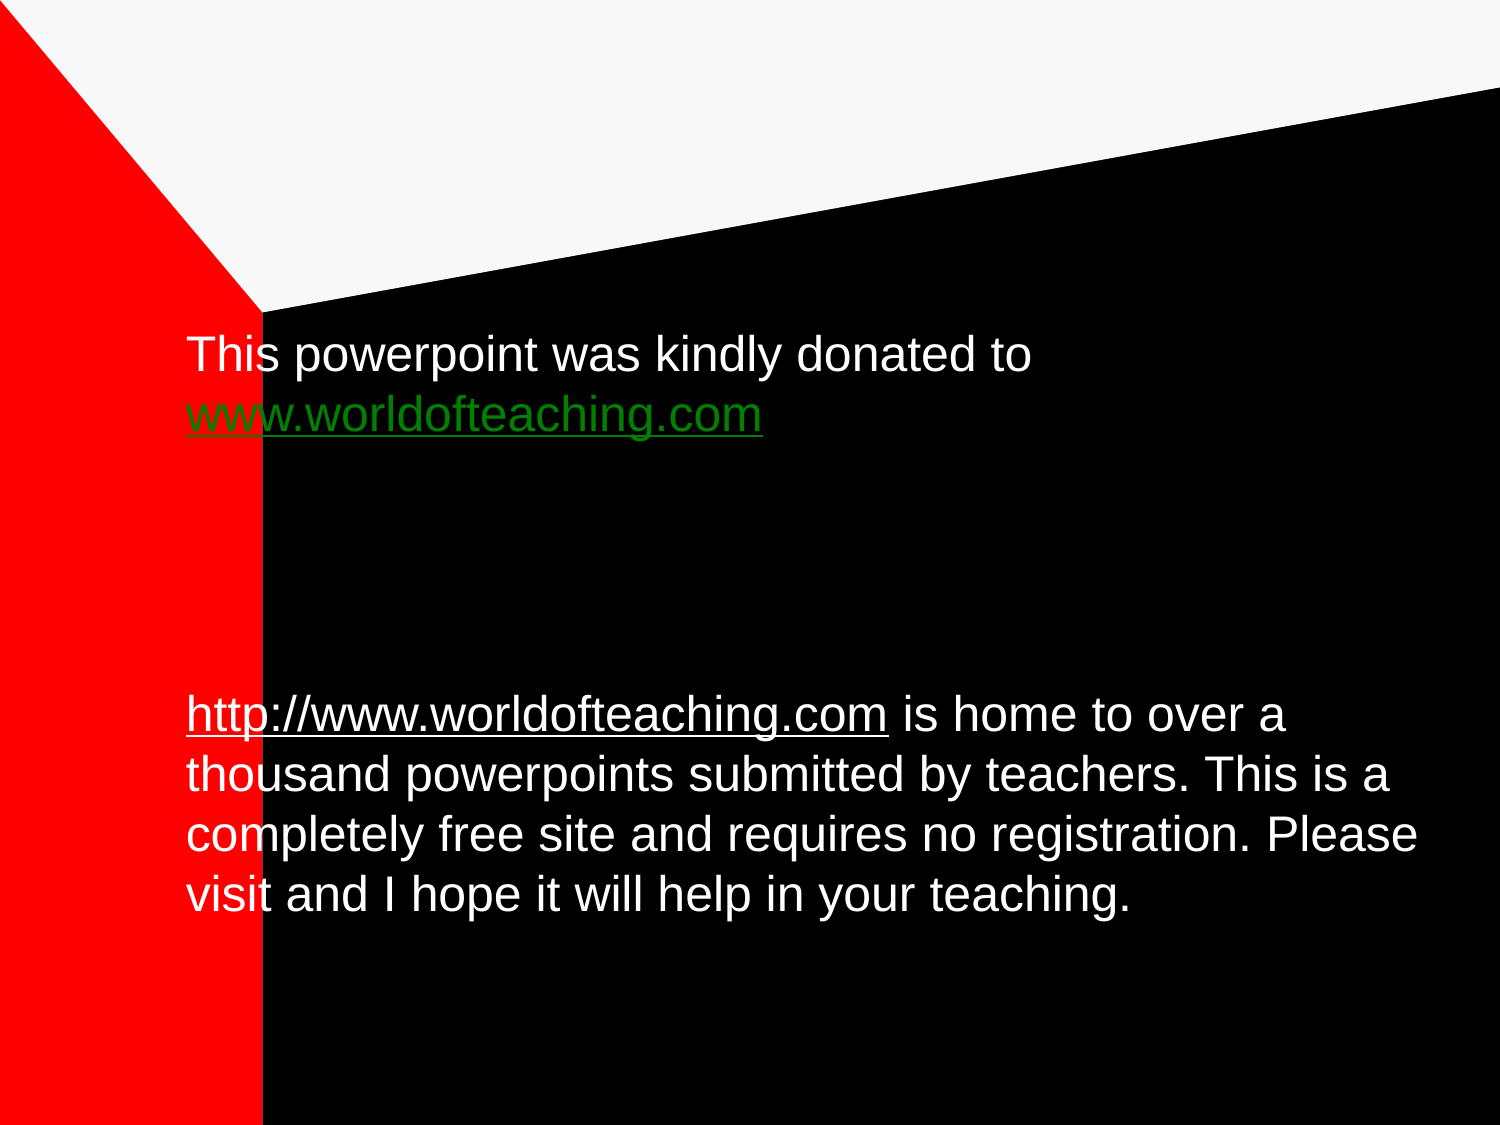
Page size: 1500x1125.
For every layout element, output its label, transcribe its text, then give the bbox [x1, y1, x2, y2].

text_box This powerpoint was kindly donated to www.worldofteaching.com http://www.worldofteaching.com is home to over a thousand powerpoints submitted by teachers. This is a completely free site and requires no registration. Please visit and I hope it will help in your teaching. [171, 314, 1471, 929]
